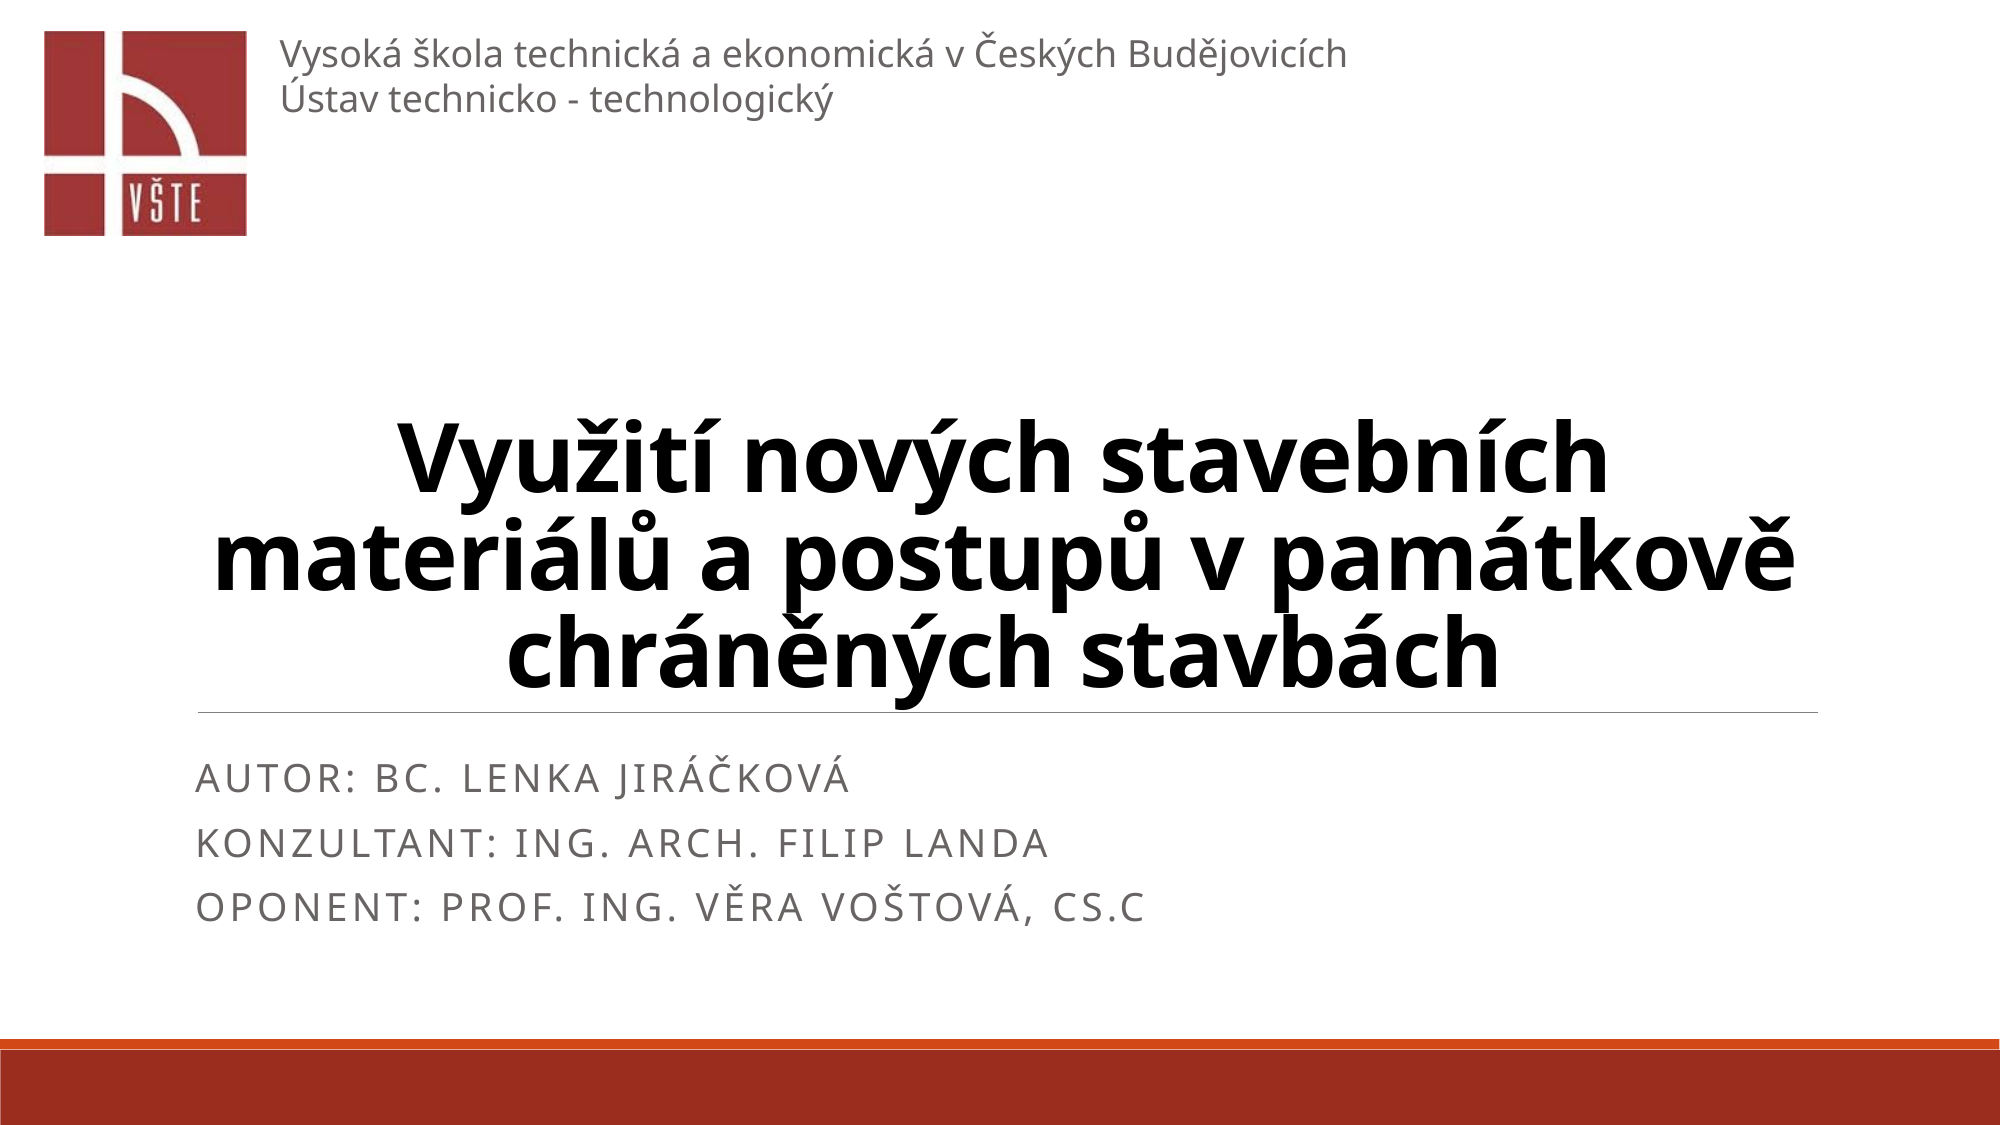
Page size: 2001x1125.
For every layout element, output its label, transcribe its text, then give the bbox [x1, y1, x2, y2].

text_box Vysoká škola technická a ekonomická v Českých Budějovicích Ústav technicko - technologický [264, 23, 1378, 128]
subtitle AUTOR: BC. LENKA JIRÁČKOVÁ KONZULTANT: ING. arch. Filip landa OPONENT: prof. Ing. věra Voštová, cs.c [180, 751, 1830, 939]
picture [43, 30, 248, 236]
title Využití nových stavebních materiálů a postupů v památkově chráněných stavbách [180, 324, 1830, 715]
